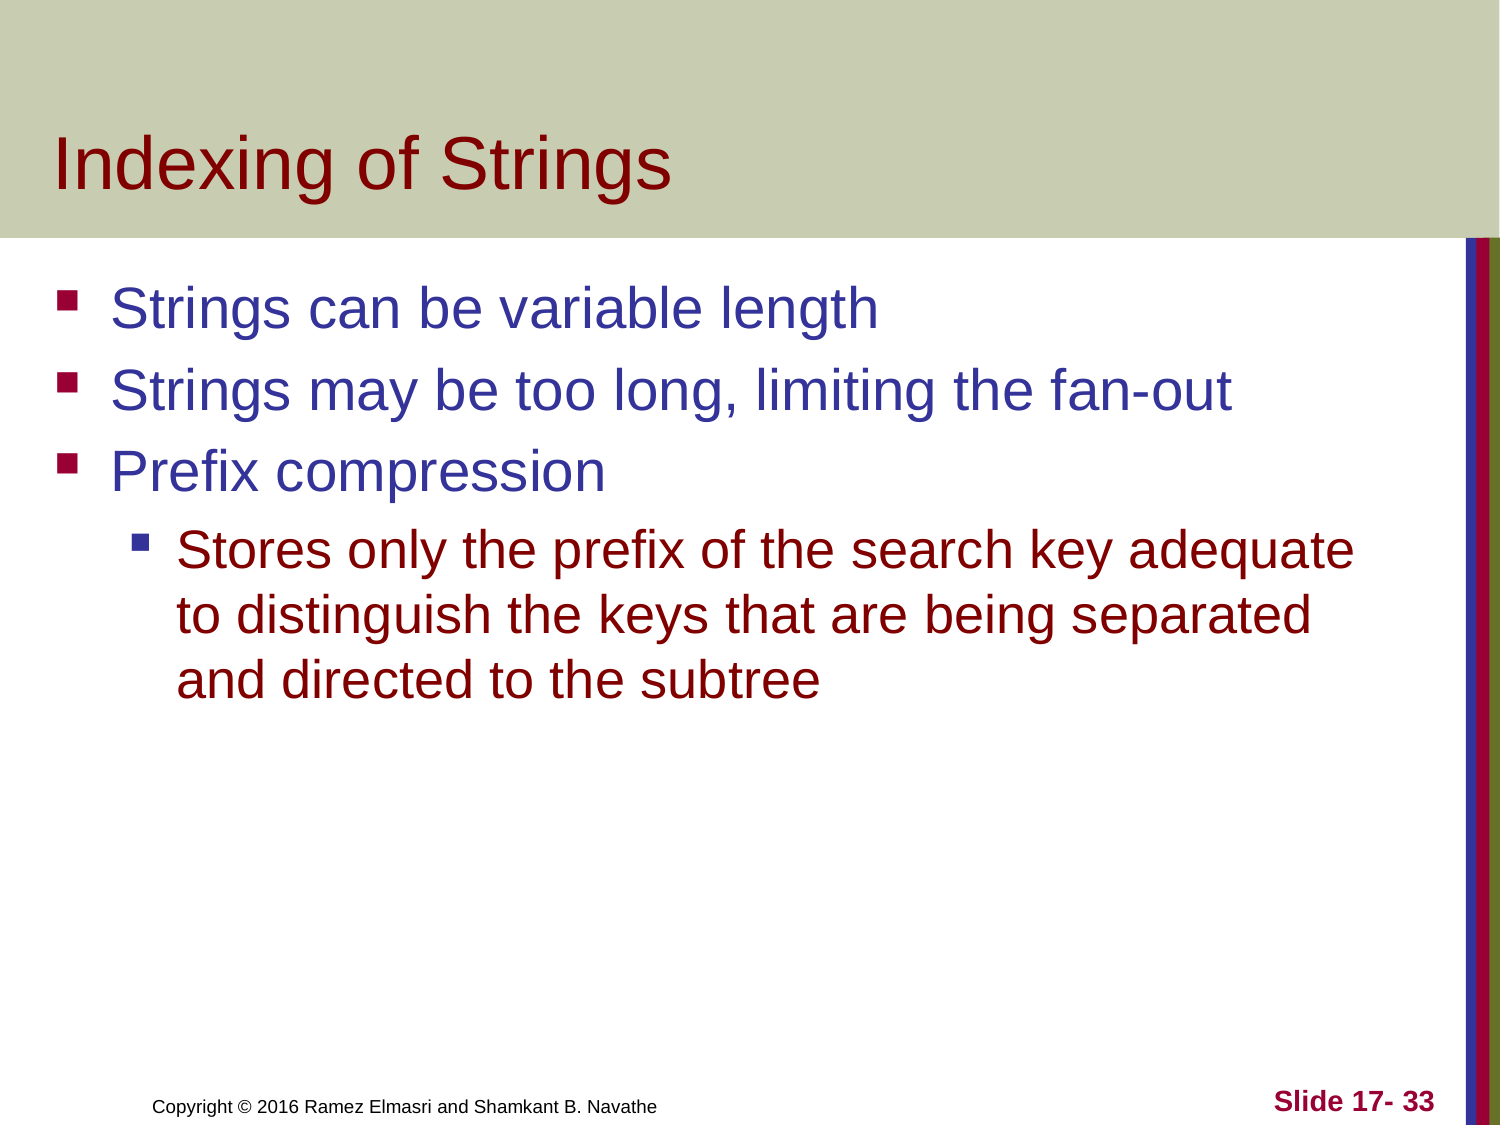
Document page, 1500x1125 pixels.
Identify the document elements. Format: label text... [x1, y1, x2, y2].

slide_number Slide 17- 33 [1137, 1049, 1451, 1125]
title Indexing of Strings [37, 49, 1317, 213]
list Strings can be variable length Strings may be too long, limiting the fan-out Prefix compression Stores only the prefix of the search key adequate to distinguish the keys that are being separated and directed to the subtree [39, 262, 1400, 1013]
